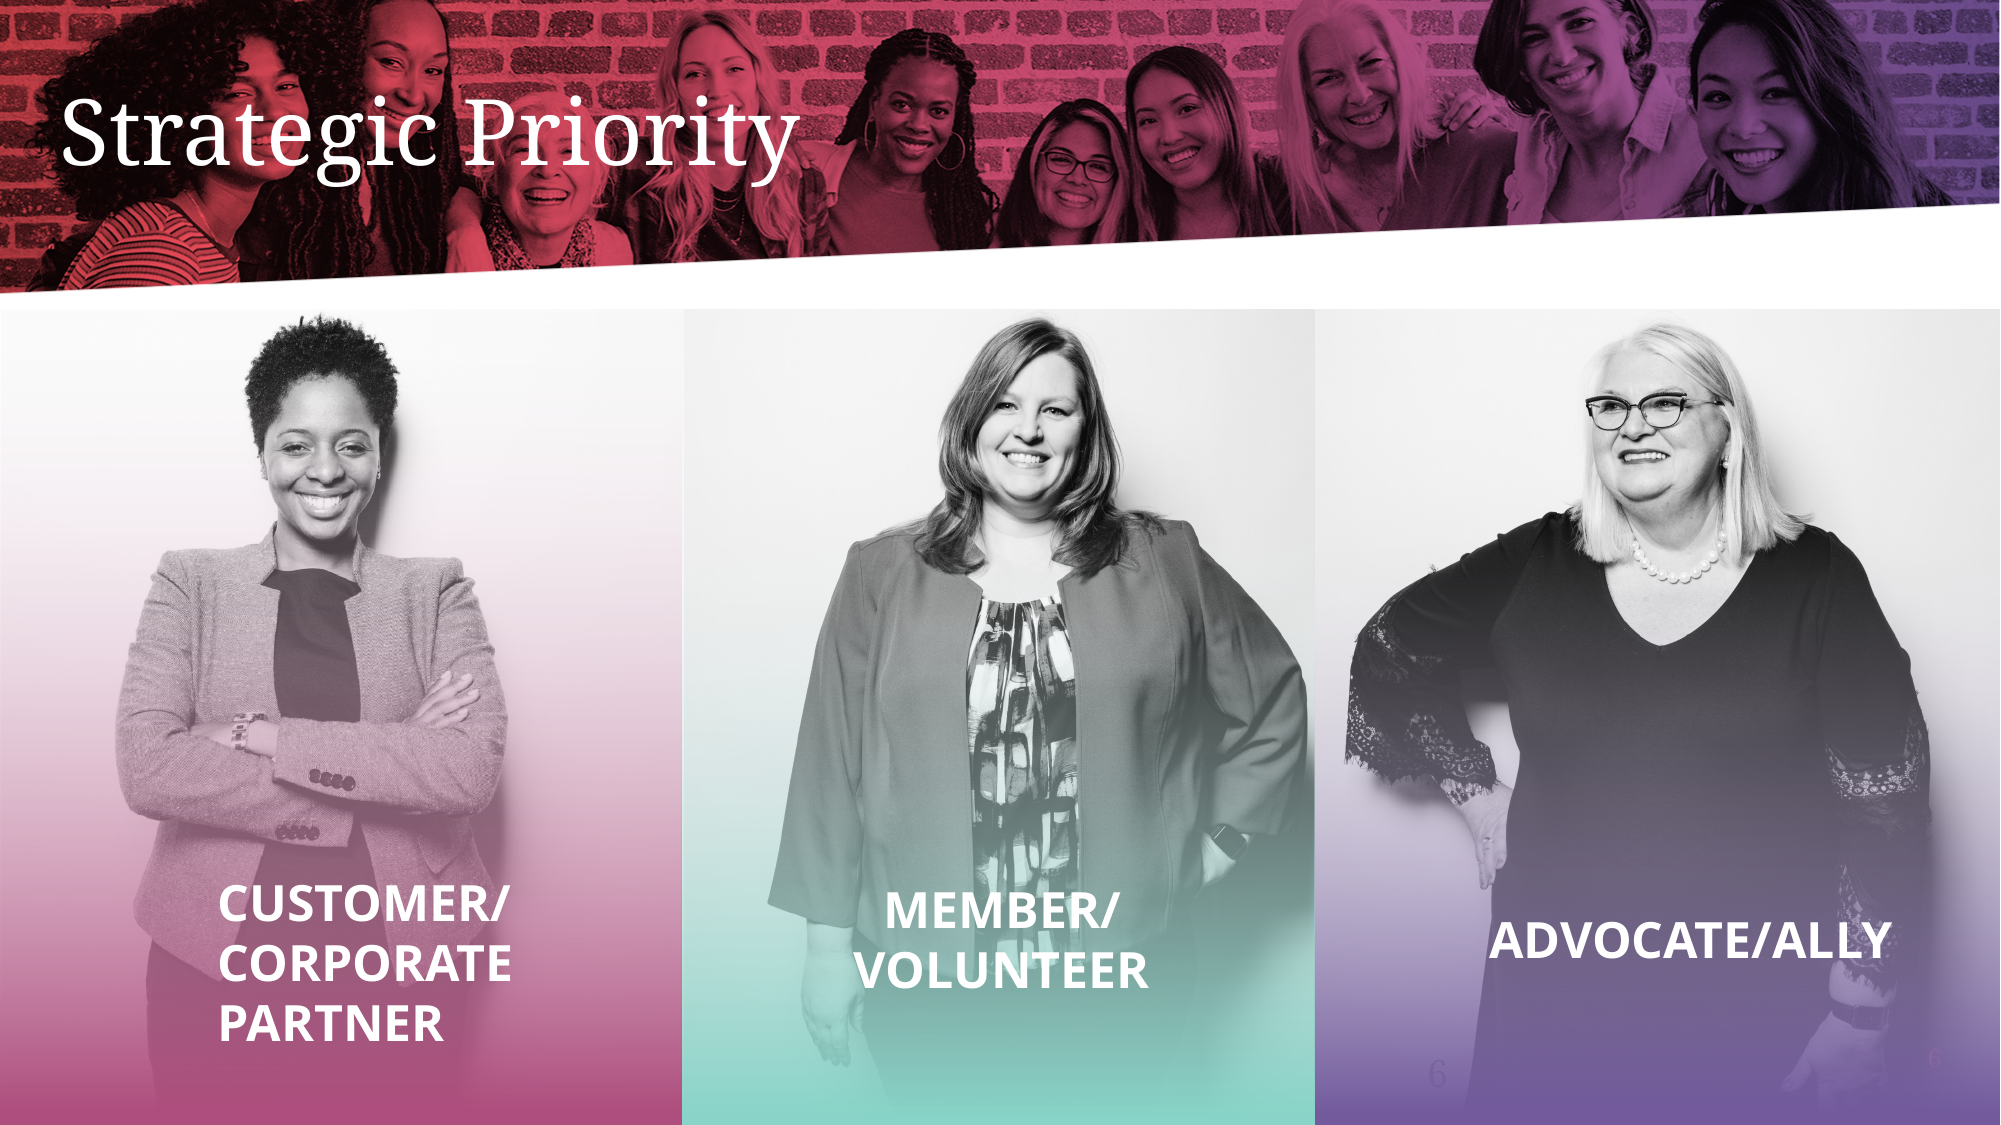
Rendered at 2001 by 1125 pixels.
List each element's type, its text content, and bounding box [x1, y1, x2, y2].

text_box Strategic Priority [44, 66, 816, 191]
picture [0, 0, 2000, 1125]
